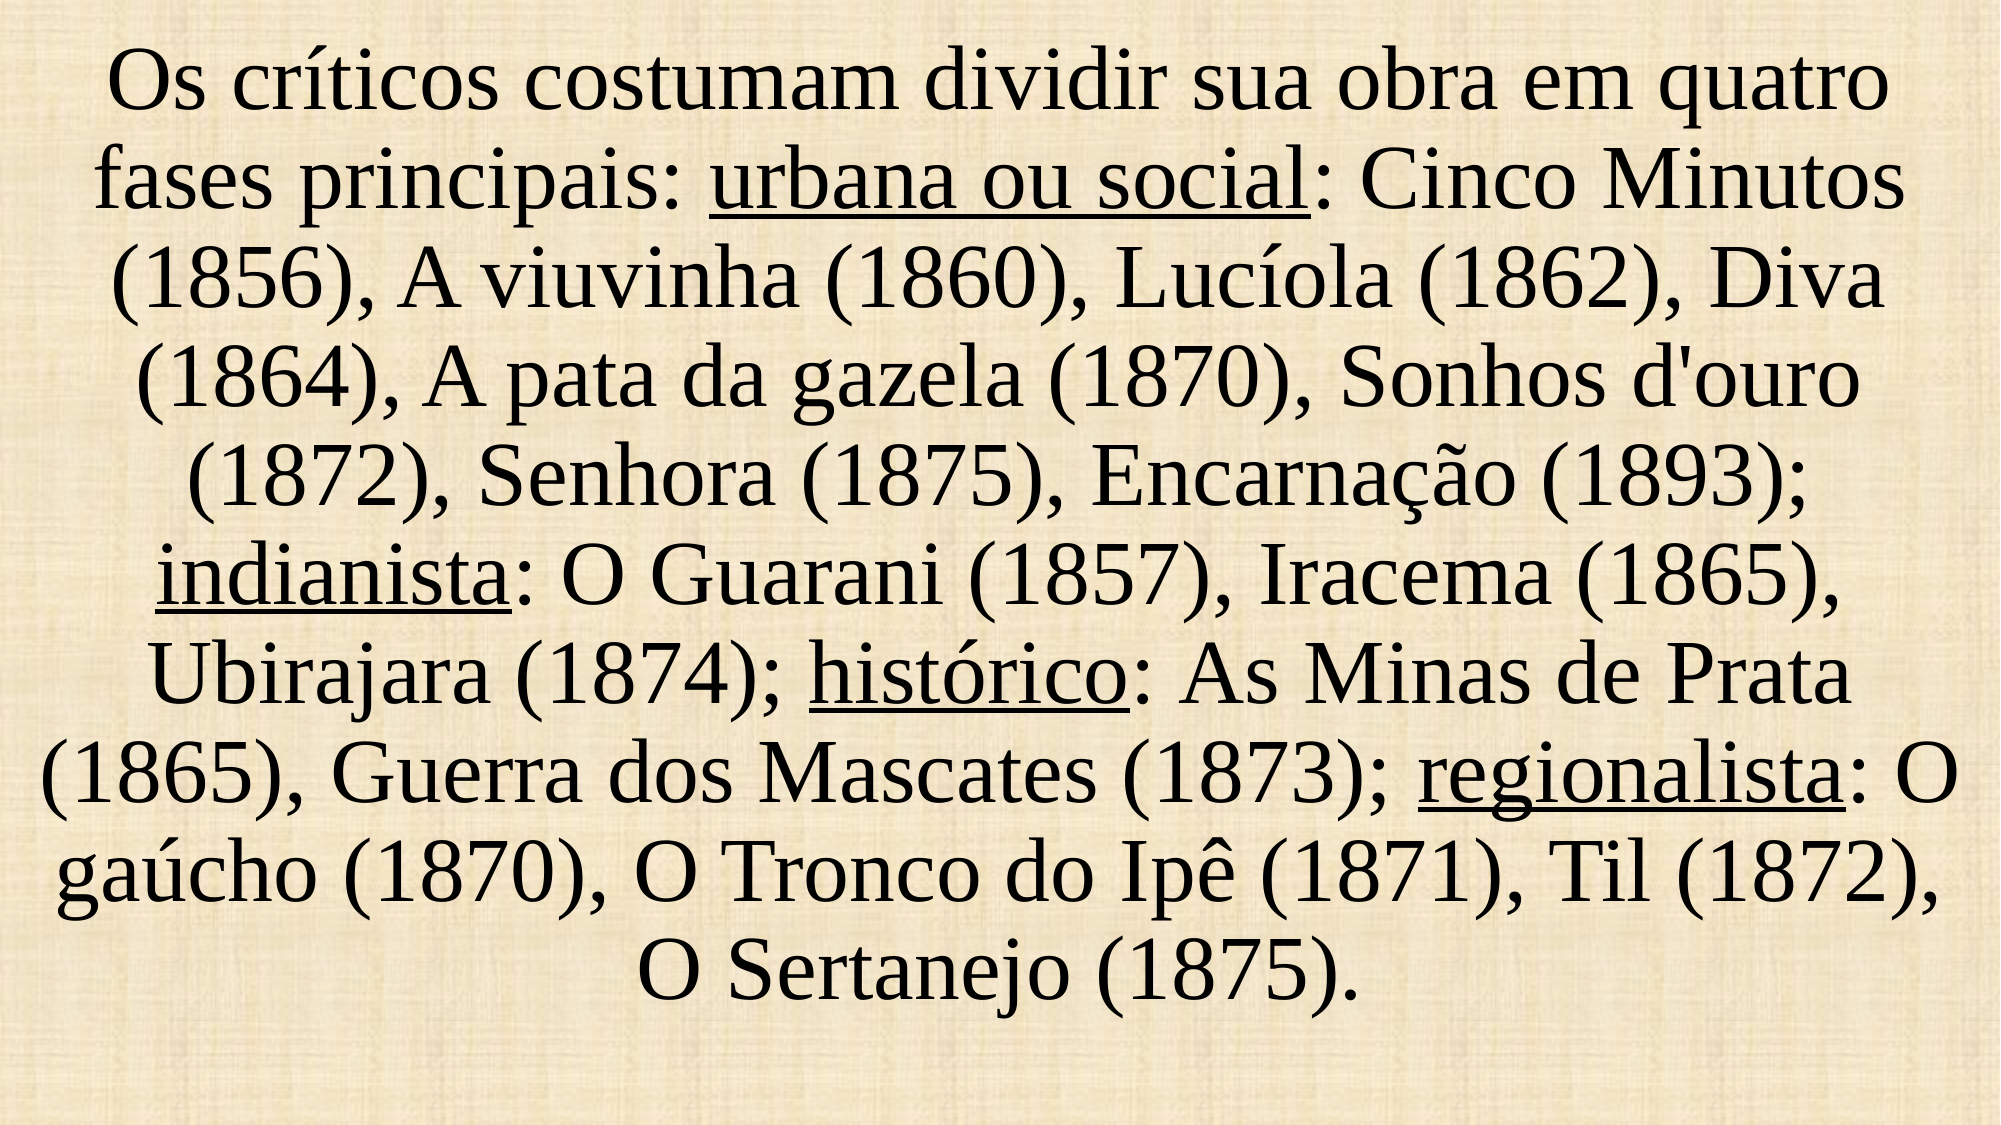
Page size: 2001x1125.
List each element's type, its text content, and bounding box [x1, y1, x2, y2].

list Os críticos costumam dividir sua obra em quatro fases principais: urbana ou social: Cinco Minutos (1856), A viuvinha (1860), Lucíola (1862), Diva (1864), A pata da gazela (1870), Sonhos d'ouro (1872), Senhora (1875), Encarnação (1893); indianista: O Guarani (1857), Iracema (1865), Ubirajara (1874); histórico: As Minas de Prata (1865), Guerra dos Mascates (1873); regionalista: O gaúcho (1870), O Tronco do Ipê (1871), Til (1872), O Sertanejo (1875). [23, 23, 1978, 1105]
